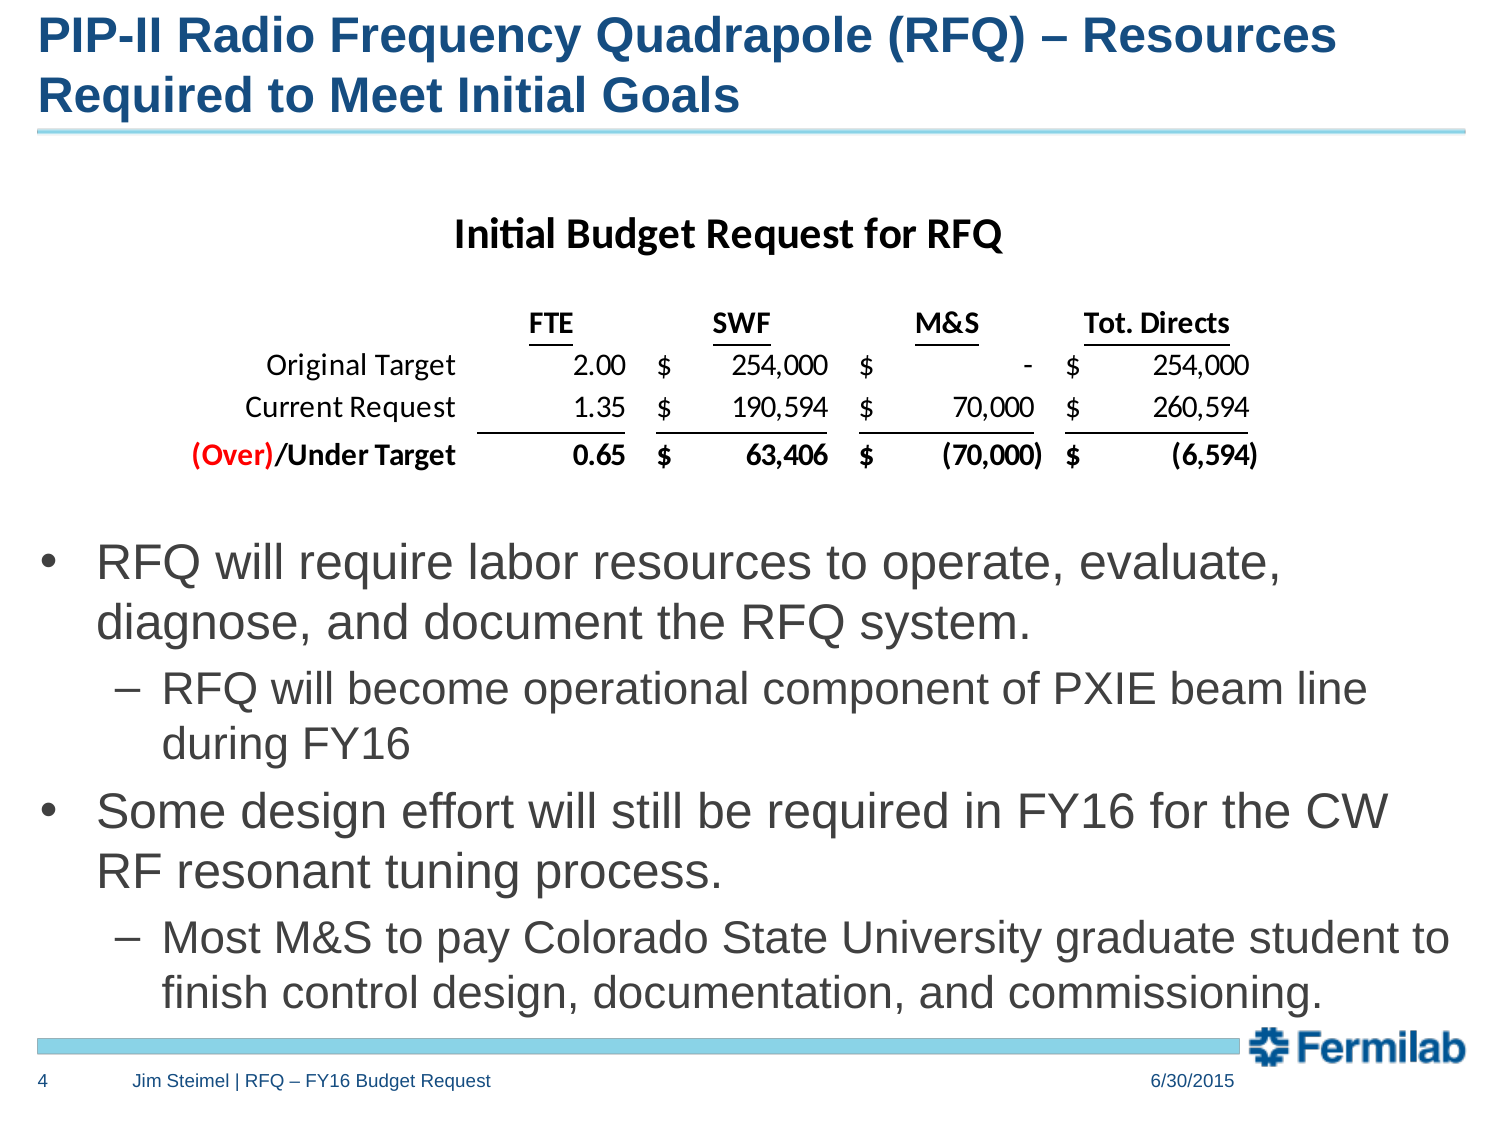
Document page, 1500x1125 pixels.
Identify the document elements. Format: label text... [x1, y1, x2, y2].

slide_number 4 [37, 1068, 111, 1109]
list RFQ will require labor resources to operate, evaluate, diagnose, and document the RFQ system. RFQ will become operational component of PXIE beam line during FY16 Some design effort will still be required in FY16 for the CW RF resonant tuning process. Most M&S to pay Colorado State University graduate student to finish control design, documentation, and commissioning. [39, 529, 1463, 1011]
picture [59, 138, 1399, 524]
footer Jim Steimel | RFQ – FY16 Budget Request [132, 1068, 1014, 1109]
title PIP-II Radio Frequency Quadrapole (RFQ) – Resources Required to Meet Initial Goals [37, 17, 1463, 123]
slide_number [1058, 1068, 1235, 1109]
